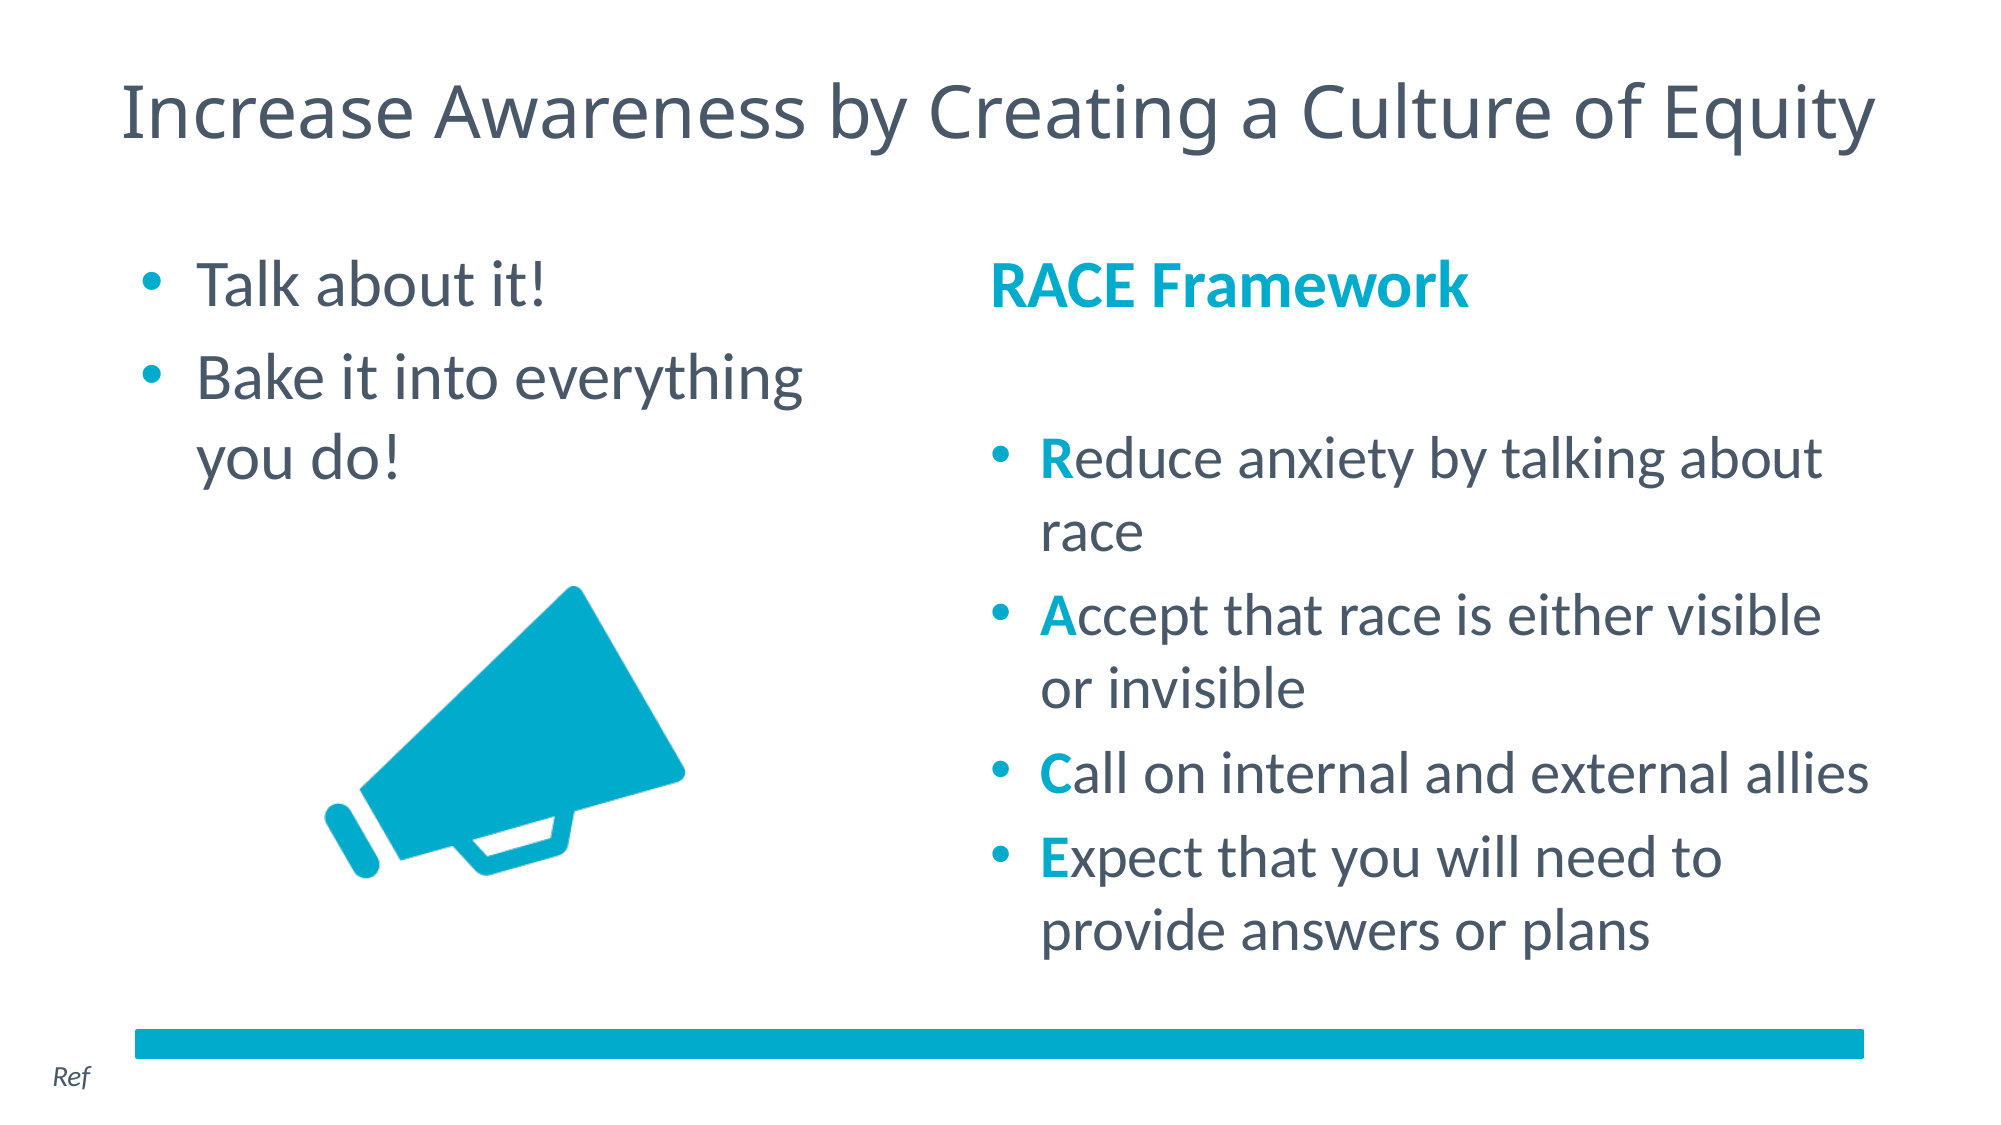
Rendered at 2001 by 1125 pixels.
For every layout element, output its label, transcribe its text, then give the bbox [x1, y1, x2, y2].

text_box RACE Framework Reduce anxiety by talking about race Accept that race is either visible or invisible Call on internal and external allies Expect that you will need to provide answers or plans [975, 232, 1900, 1025]
title Increase Awareness by Creating a Culture of Equity [99, 15, 1900, 203]
picture [287, 512, 726, 951]
text_box Ref [37, 1049, 1950, 1100]
list Talk about it! Bake it into everything you do! [125, 232, 913, 571]
